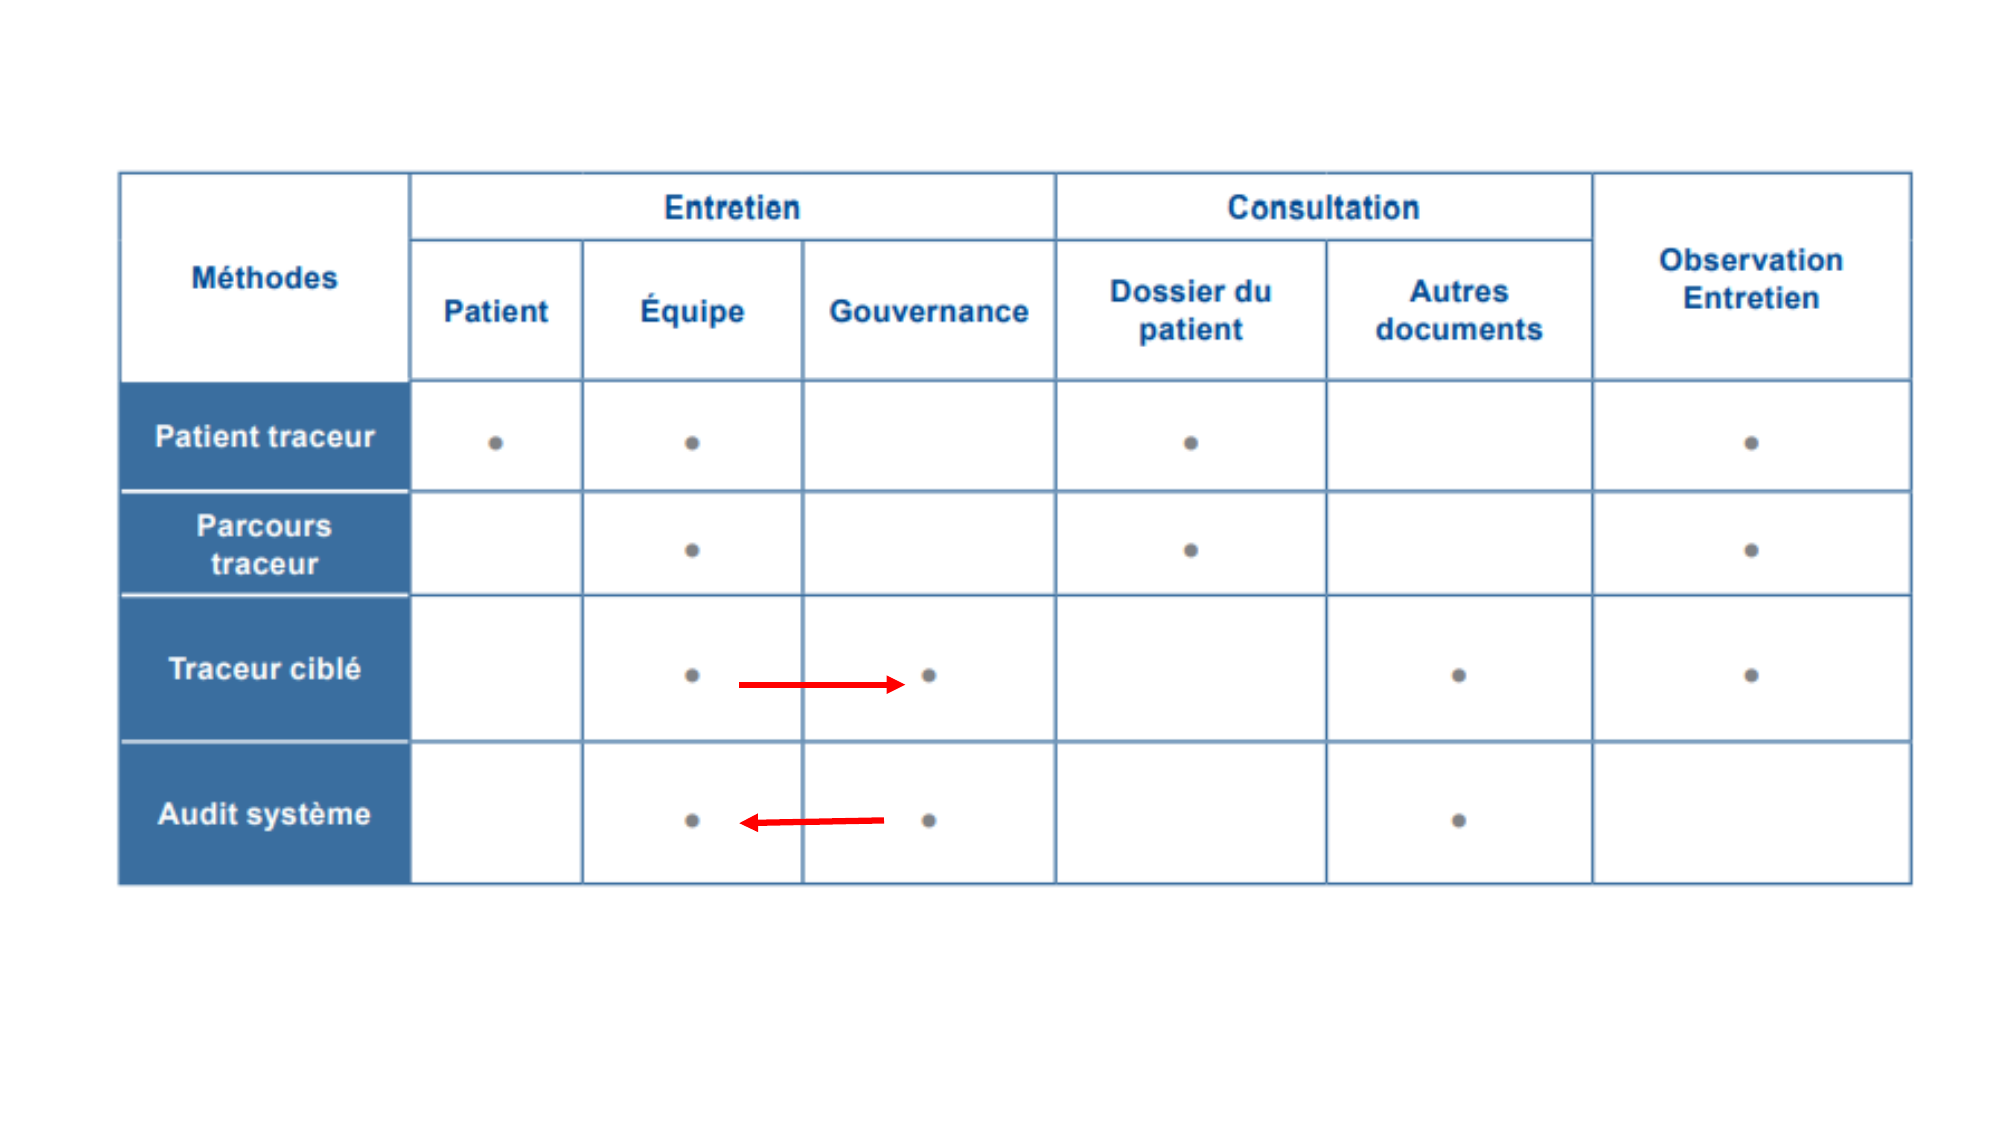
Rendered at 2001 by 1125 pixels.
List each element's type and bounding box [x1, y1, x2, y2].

text_box [739, 820, 885, 824]
picture [71, 137, 1996, 959]
